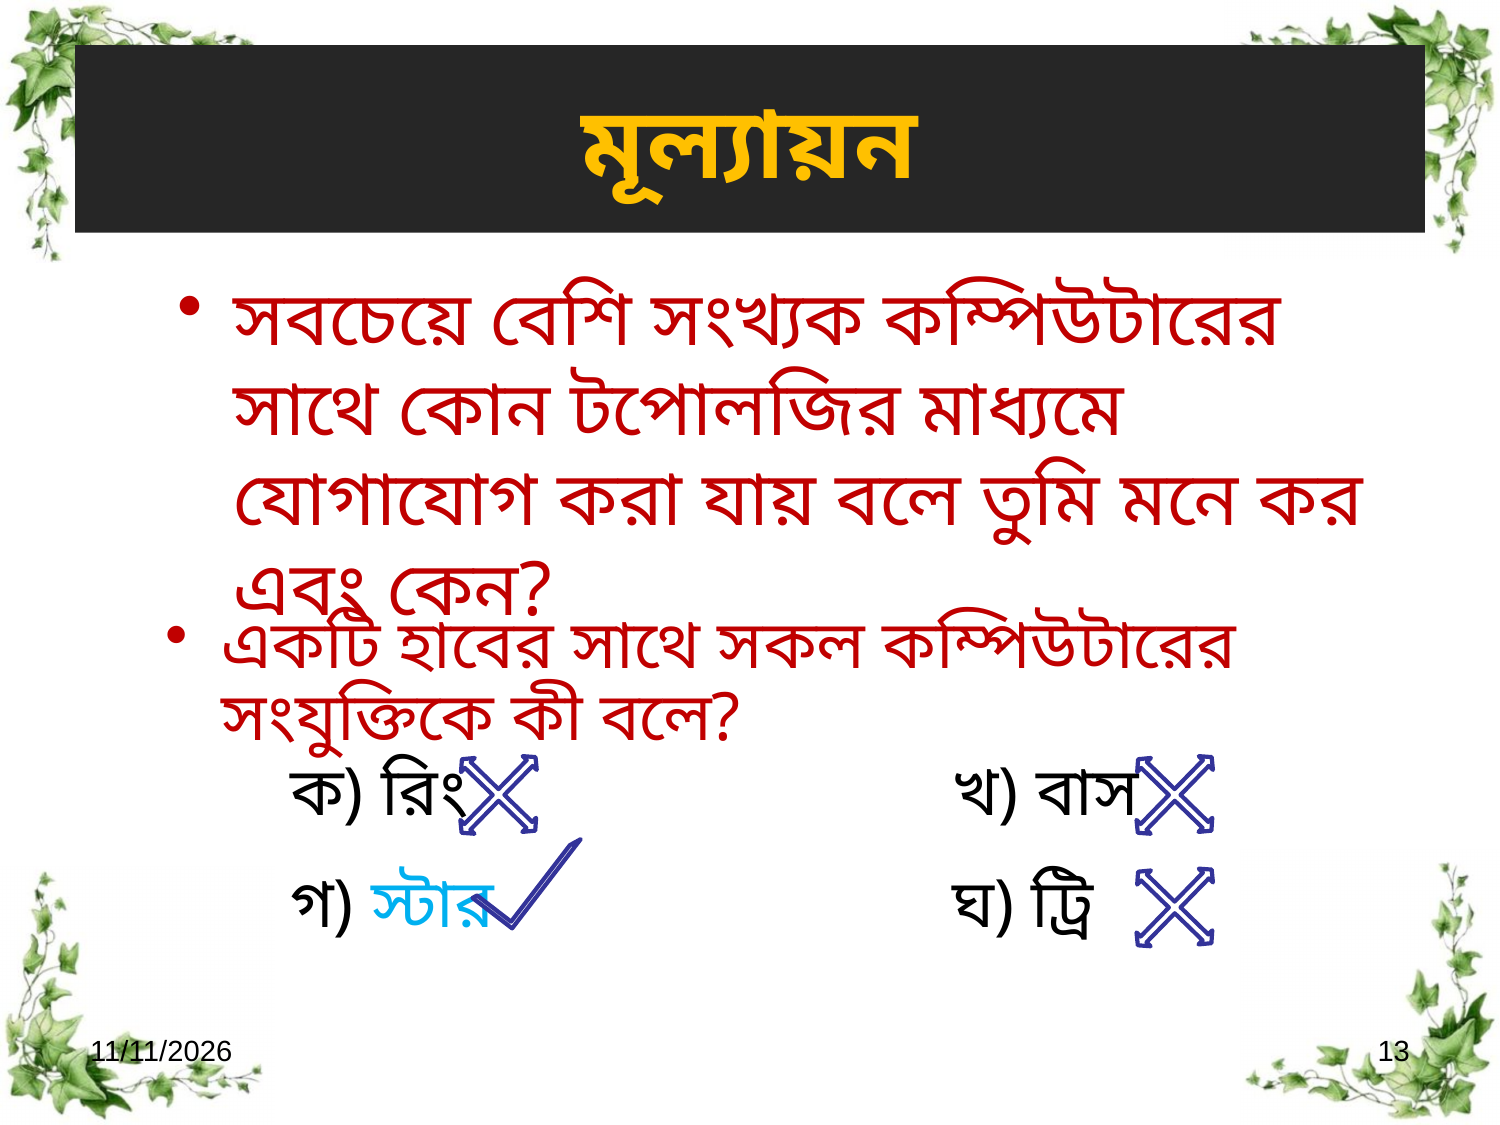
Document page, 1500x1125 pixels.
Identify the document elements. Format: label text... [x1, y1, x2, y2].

picture [0, 867, 275, 1124]
text_box খ) বাস [937, 749, 1175, 840]
picture [1225, 0, 1500, 258]
text_box [470, 837, 583, 931]
picture [1241, 850, 1499, 1125]
list সবচেয়ে বেশি সংখ্যক কম্পিউটারের সাথে কোন টপোলজির মাধ্যমে যোগাযোগ করা যায় বলে তুমি মনে কর এবং কেন? [162, 262, 1388, 538]
text_box [1134, 866, 1216, 949]
text_box গ) স্টার [275, 862, 513, 953]
title মূল্যায়ন [75, 45, 1425, 233]
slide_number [75, 1024, 425, 1103]
text_box [458, 754, 539, 836]
text_box [1134, 754, 1216, 836]
picture [0, 0, 259, 275]
text_box ক) রিং [275, 749, 513, 840]
text_box ঘ) ট্রি [937, 862, 1175, 953]
text_box একটি হাবের সাথে সকল কম্পিউটারের সংযুক্তিকে কী বলে? [149, 603, 1463, 694]
slide_number 13 [1074, 1024, 1425, 1103]
